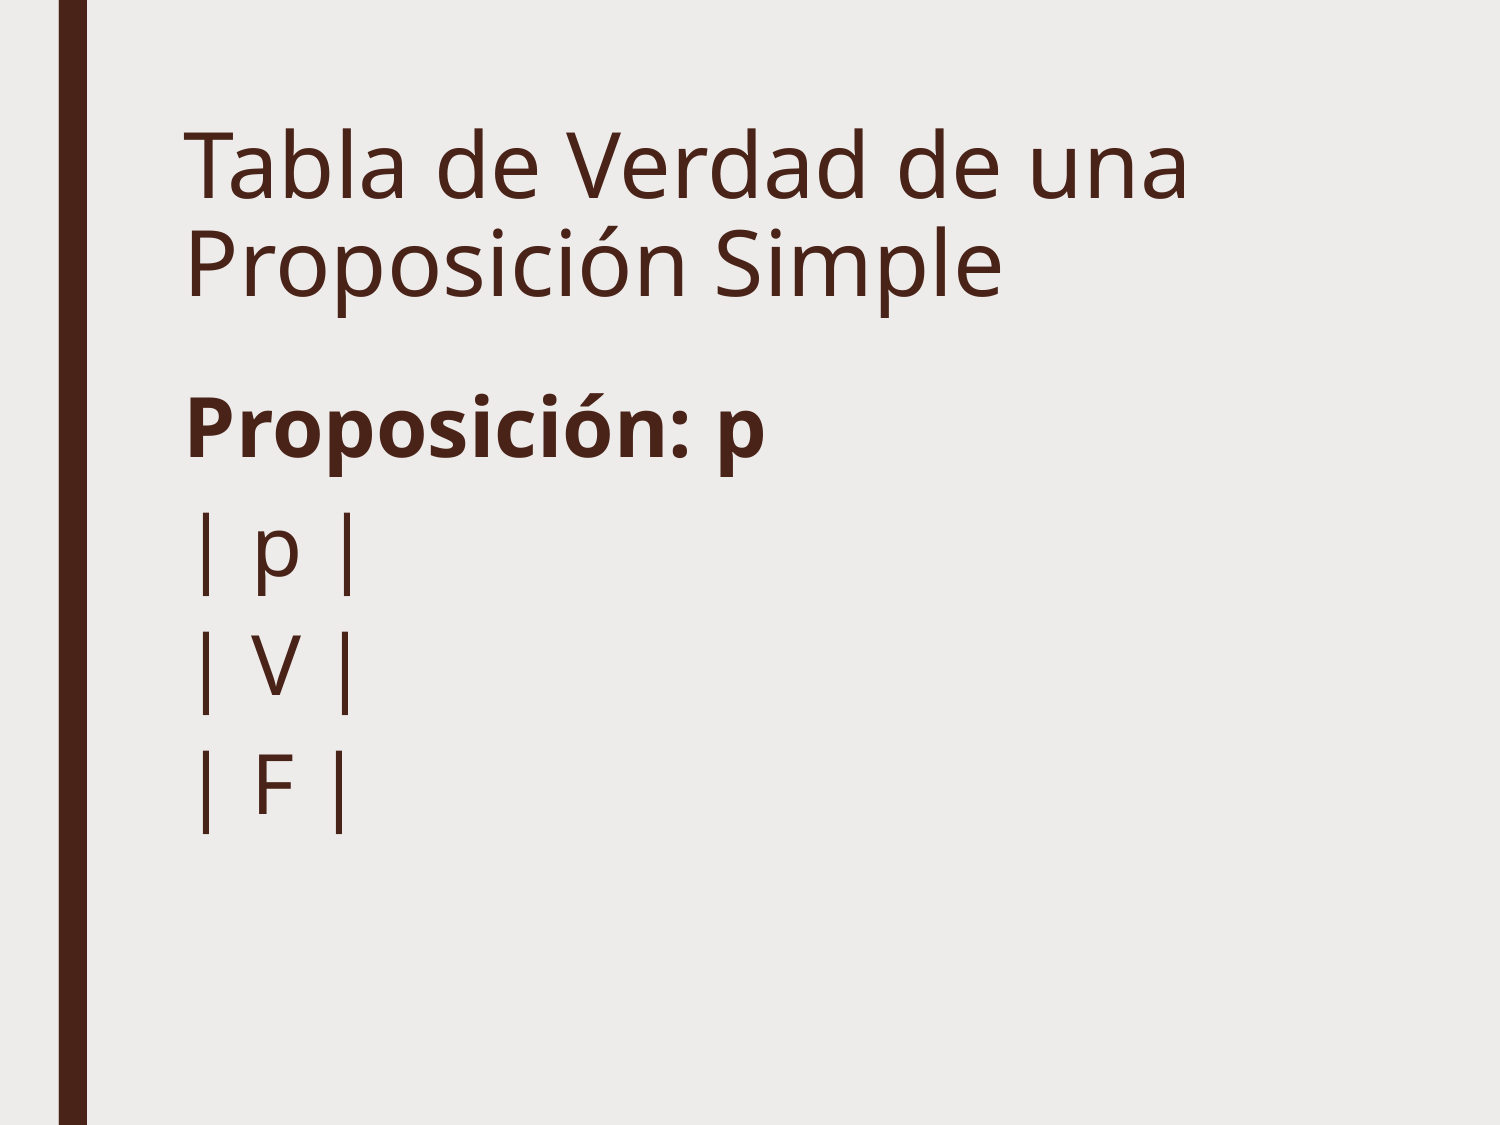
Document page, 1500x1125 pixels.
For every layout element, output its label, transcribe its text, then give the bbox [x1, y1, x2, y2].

title Tabla de Verdad de una Proposición Simple [168, 112, 1351, 357]
list Proposición: p | p | | V | | F | [168, 375, 1351, 963]
